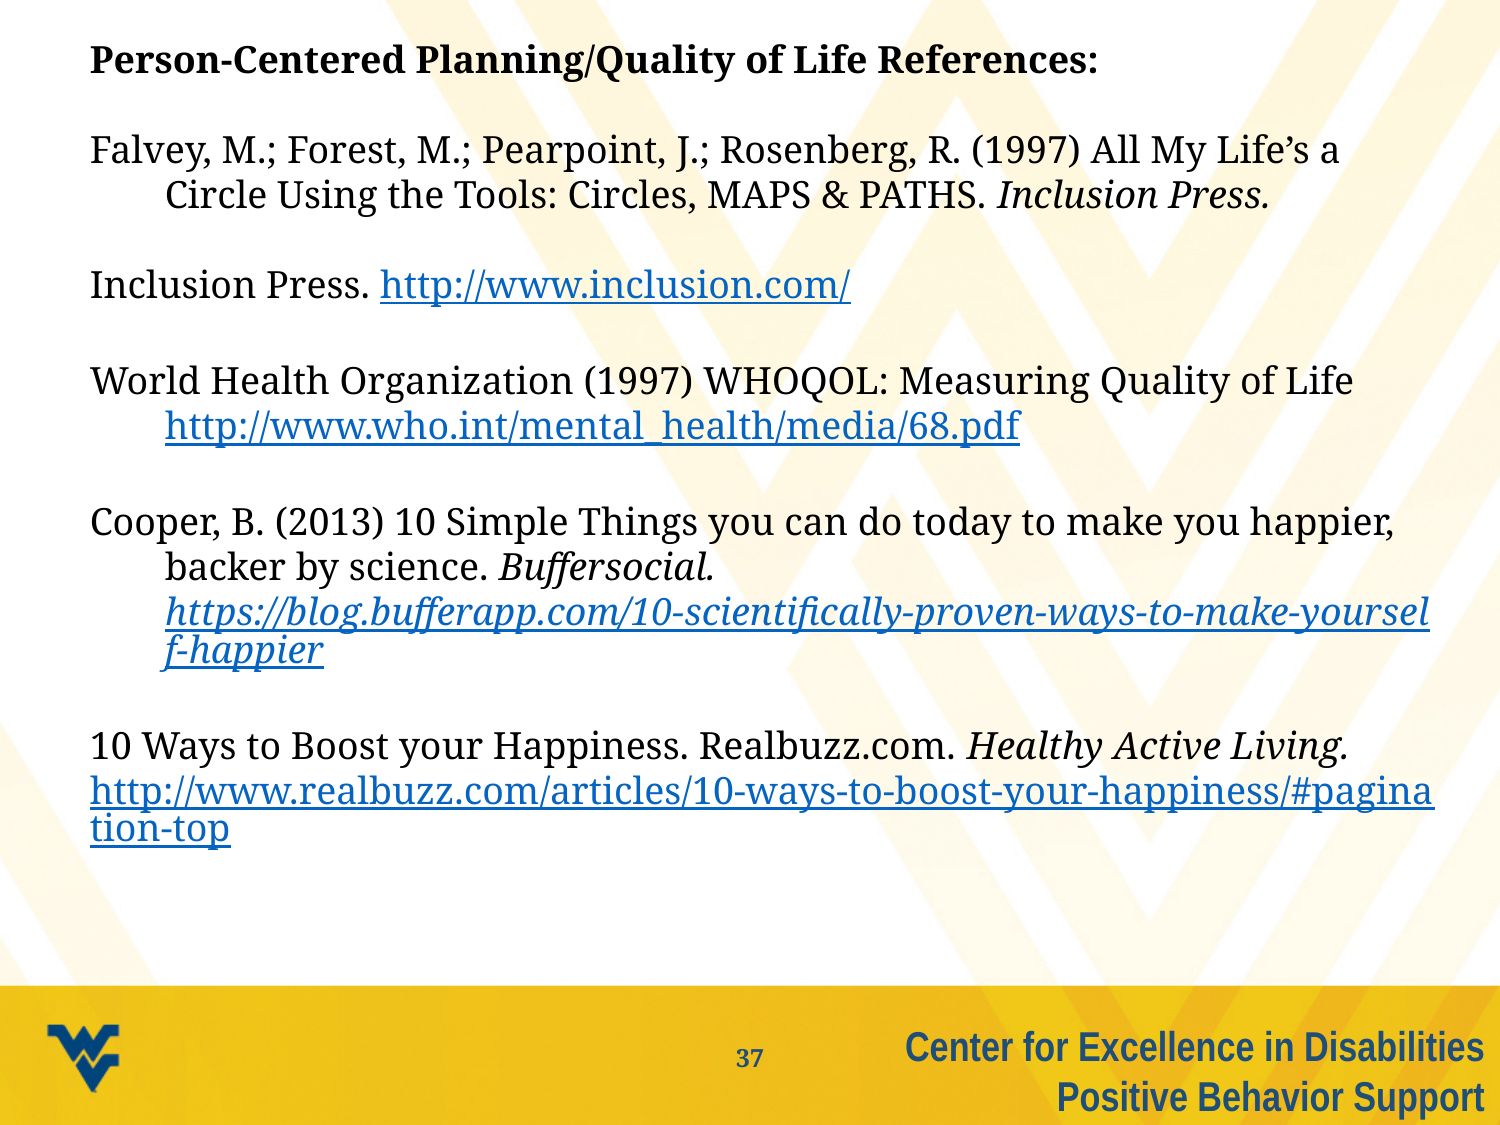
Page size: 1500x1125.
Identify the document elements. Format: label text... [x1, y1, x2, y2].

text_box Center for Excellence in Disabilities Positive Behavior Support [813, 1011, 1500, 1117]
picture [0, 0, 1500, 1125]
text_box Person-Centered Planning/Quality of Life References: Falvey, M.; Forest, M.; Pearpoint, J.; Rosenberg, R. (1997) All My Life’s a Circle Using the Tools: Circles, MAPS & PATHS. Inclusion Press. Inclusion Press. http://www.inclusion.com/ World Health Organization (1997) WHOQOL: Measuring Quality of Life http://www.who.int/mental_health/media/68.pdf Cooper, B. (2013) 10 Simple Things you can do today to make you happier, backer by science. Buffersocial. https://blog.bufferapp.com/10-scientifically-proven-ways-to-make-yourself-happier 10 Ways to Boost your Happiness. Realbuzz.com. Healthy Active Living. http://www.realbuzz.com/articles/10-ways-to-boost-your-happiness/#pagination-top [75, 3, 1450, 1103]
slide_number 37 [581, 1034, 813, 1095]
